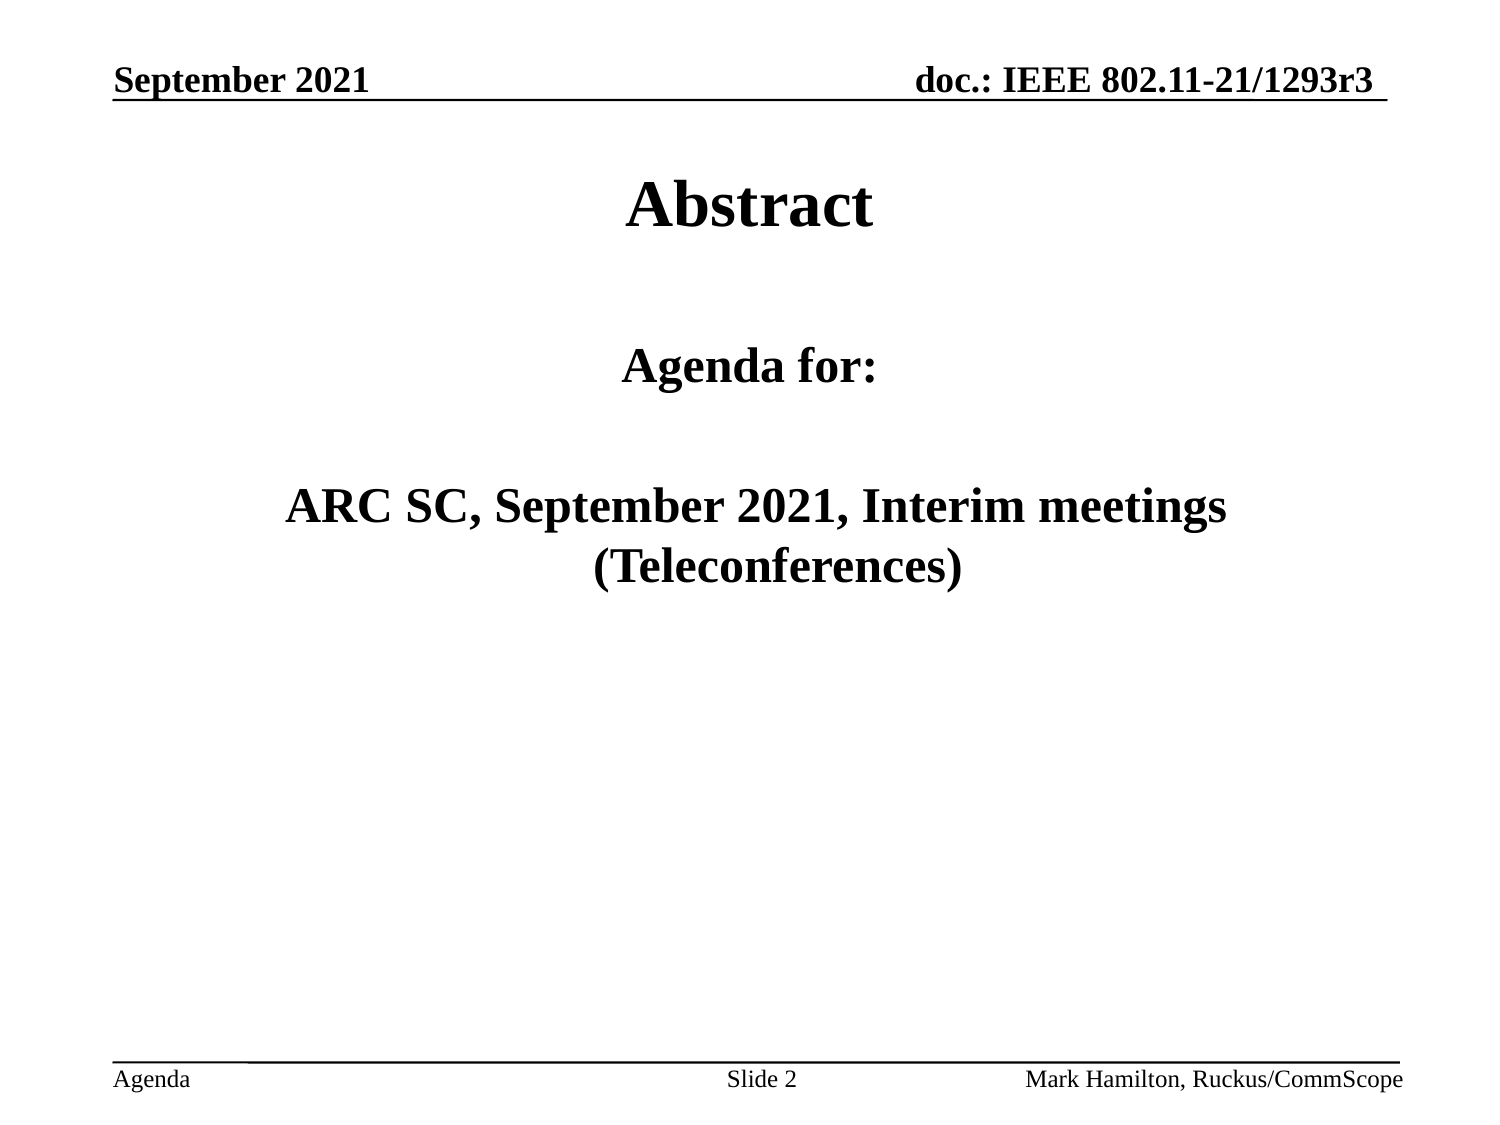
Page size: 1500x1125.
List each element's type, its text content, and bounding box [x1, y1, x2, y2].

list Agenda for: ARC SC, September 2021, Interim meetings (Teleconferences) [112, 324, 1388, 1000]
title Abstract [112, 112, 1388, 288]
